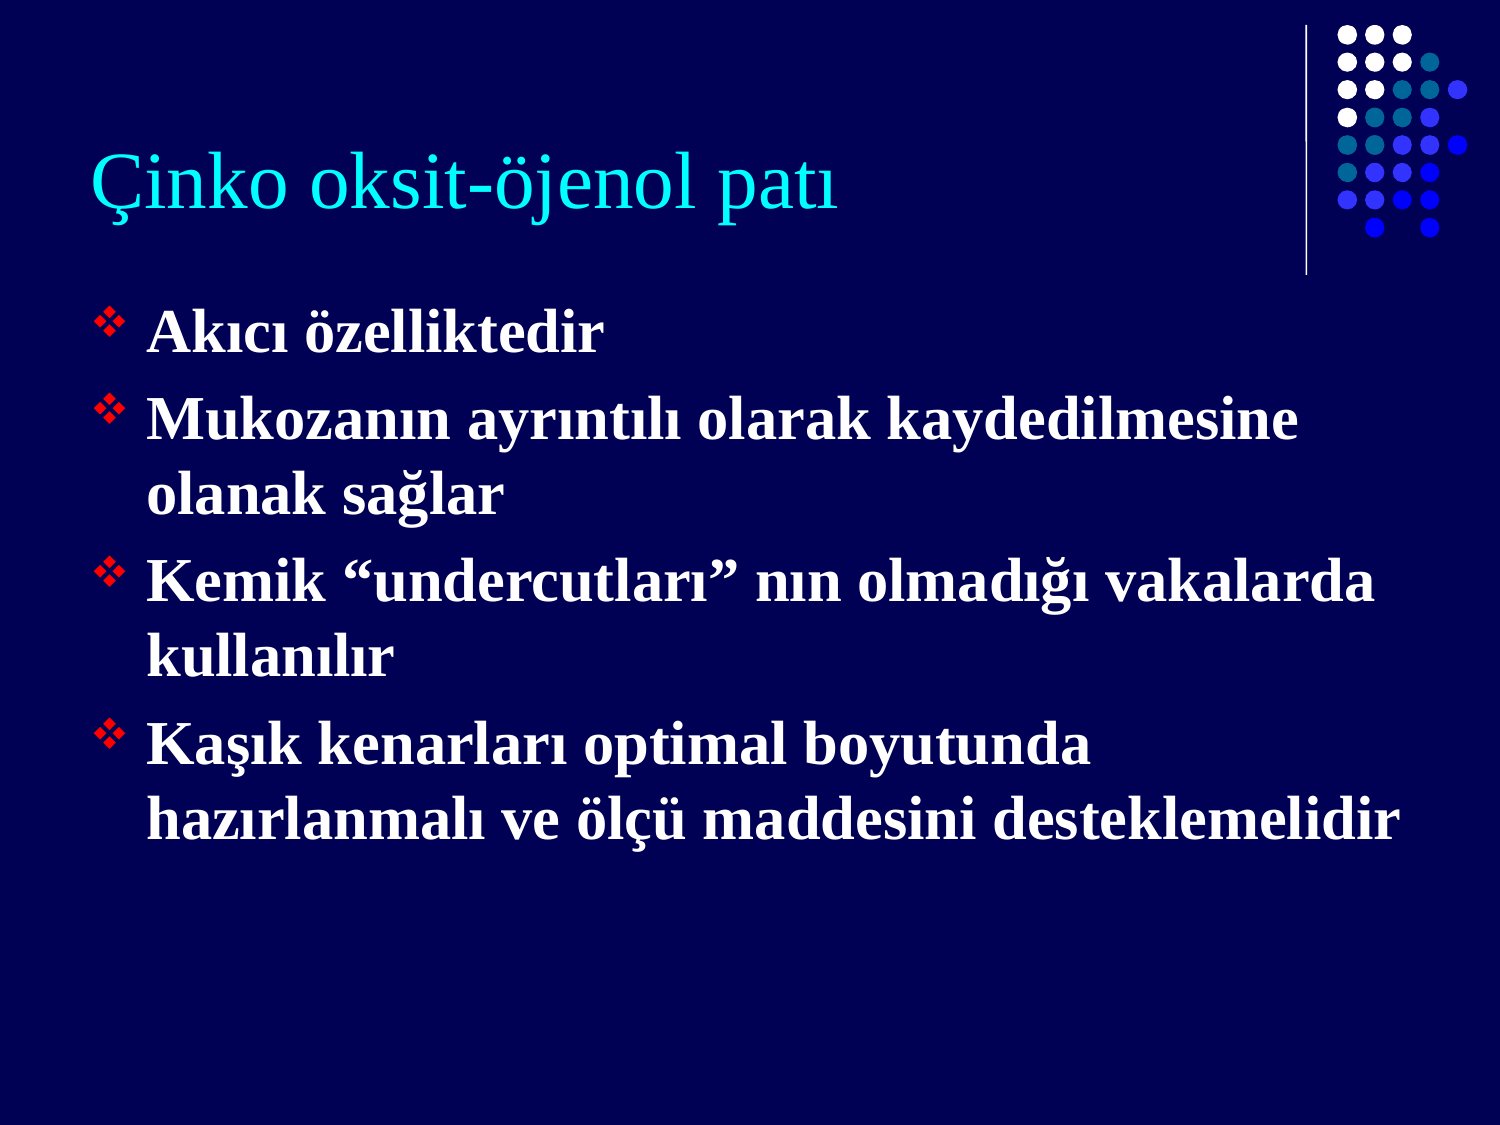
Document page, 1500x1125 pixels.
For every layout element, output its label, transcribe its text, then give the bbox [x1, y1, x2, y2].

title Çinko oksit-öjenol patı [74, 19, 1313, 233]
list Akıcı özelliktedir Mukozanın ayrıntılı olarak kaydedilmesine olanak sağlar Kemik “undercutları” nın olmadığı vakalarda kullanılır Kaşık kenarları optimal boyutunda hazırlanmalı ve ölçü maddesini desteklemelidir [74, 281, 1426, 1006]
